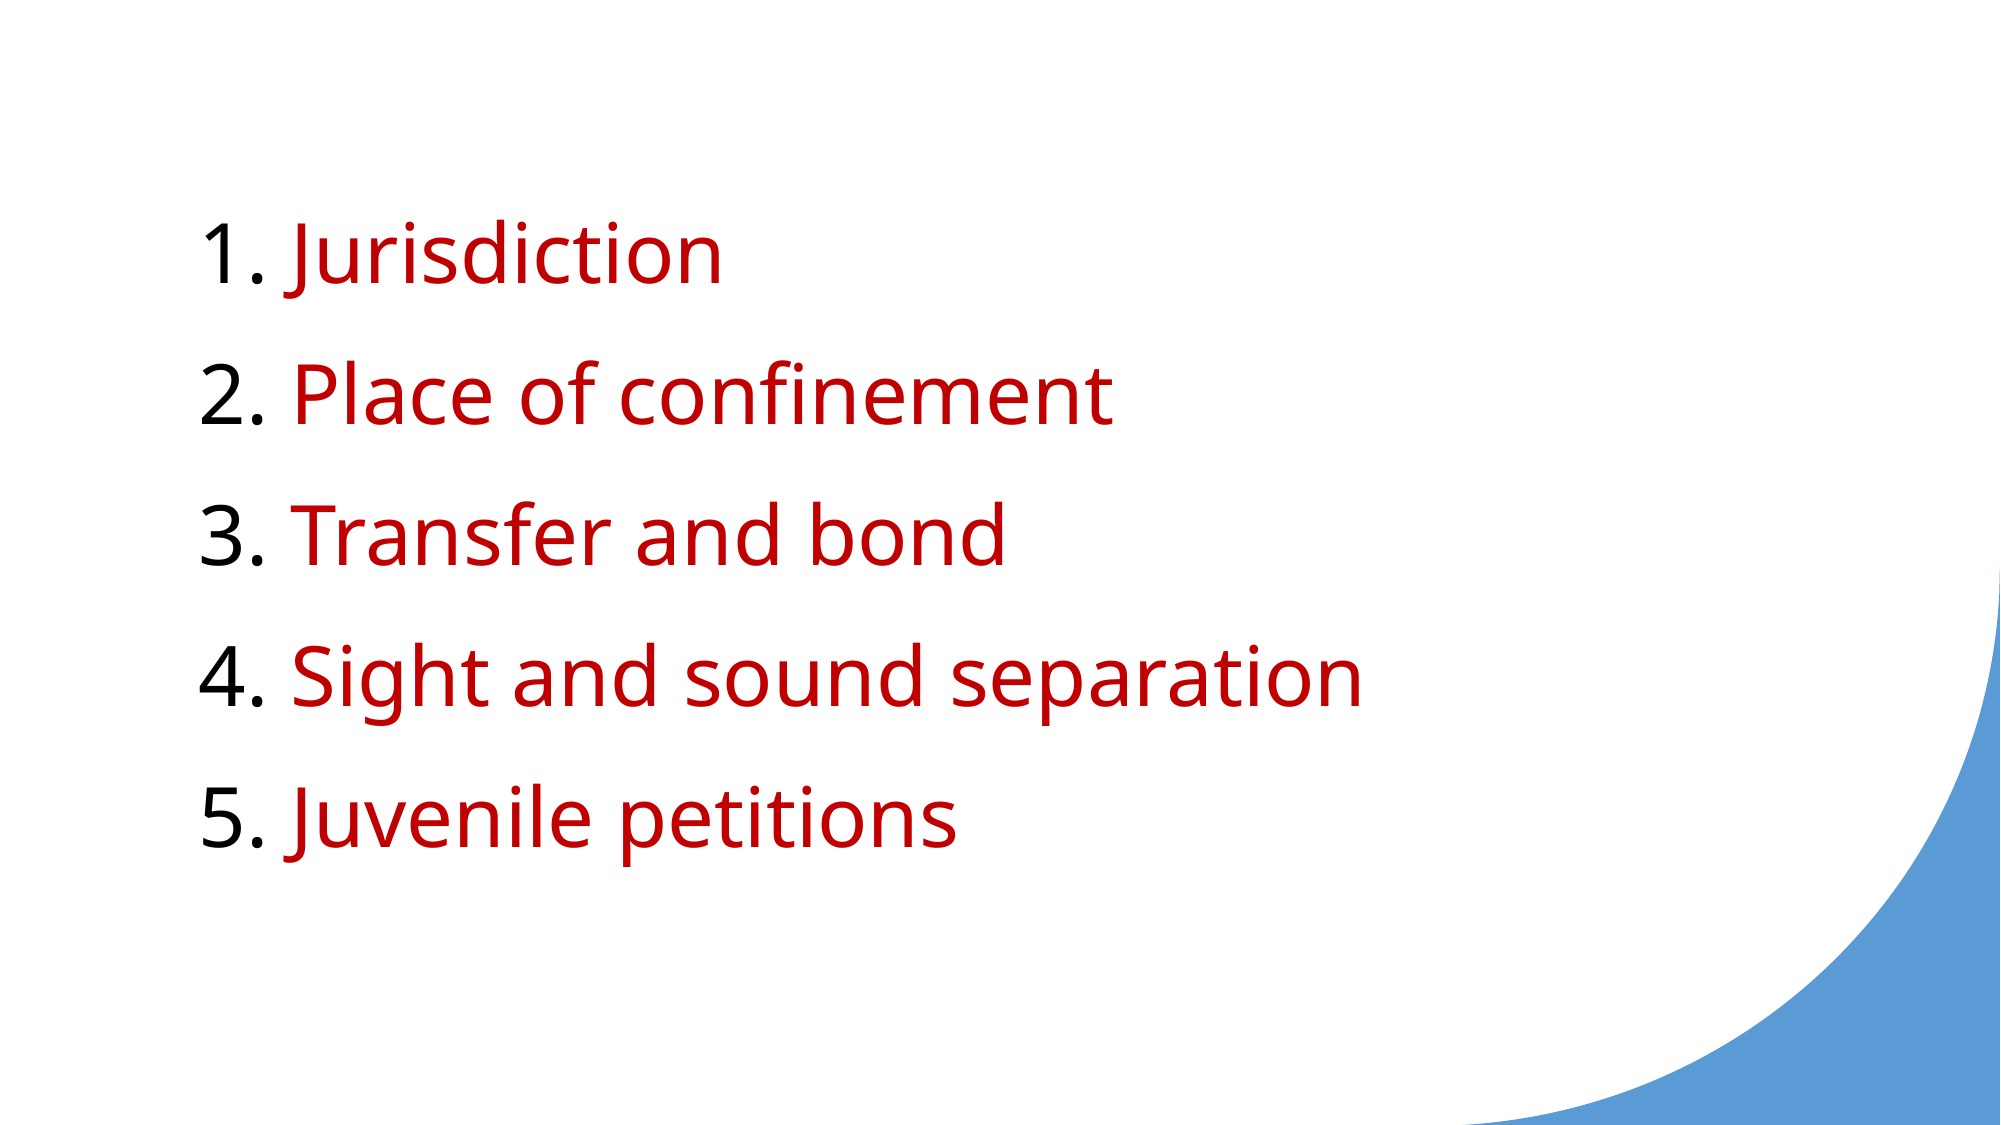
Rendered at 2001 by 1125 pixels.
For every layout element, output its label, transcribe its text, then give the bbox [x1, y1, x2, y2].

list Jurisdiction Place of confinement Transfer and bond Sight and sound separation Juvenile petitions [183, 173, 1817, 750]
